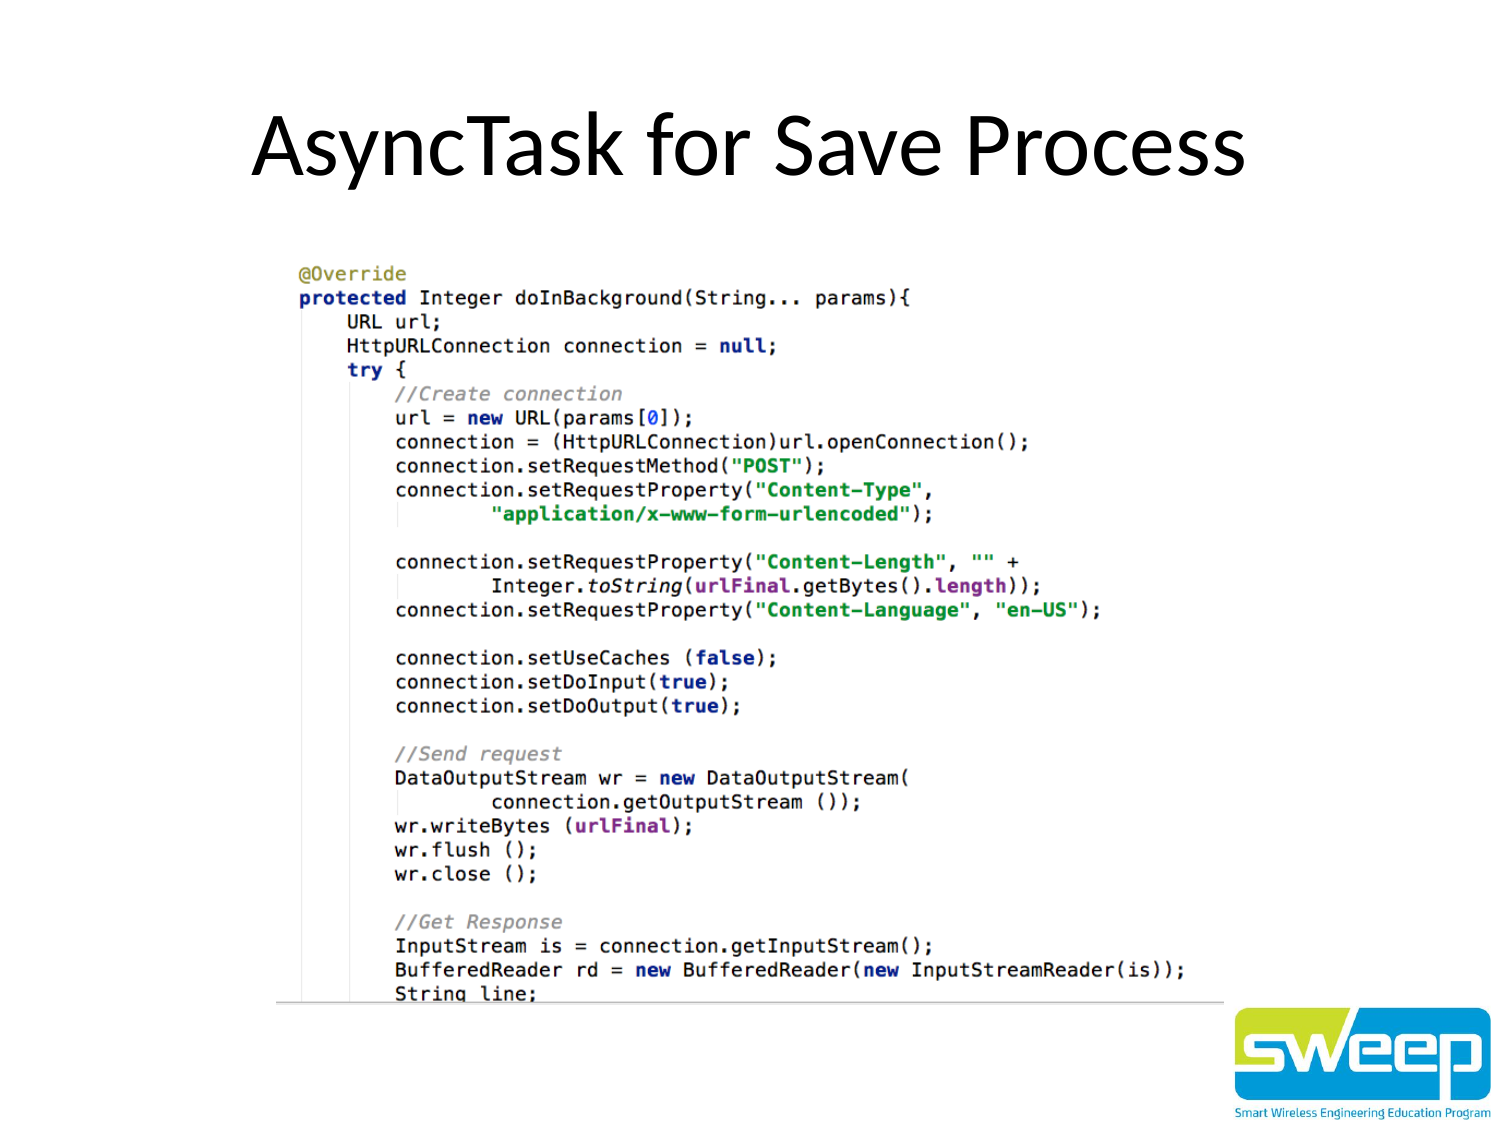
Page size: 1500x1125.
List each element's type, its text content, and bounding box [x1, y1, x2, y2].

picture [1223, 996, 1491, 1120]
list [276, 262, 1224, 1006]
picture [1394, 1034, 1437, 1072]
title AsyncTask for Save Process [75, 45, 1425, 233]
